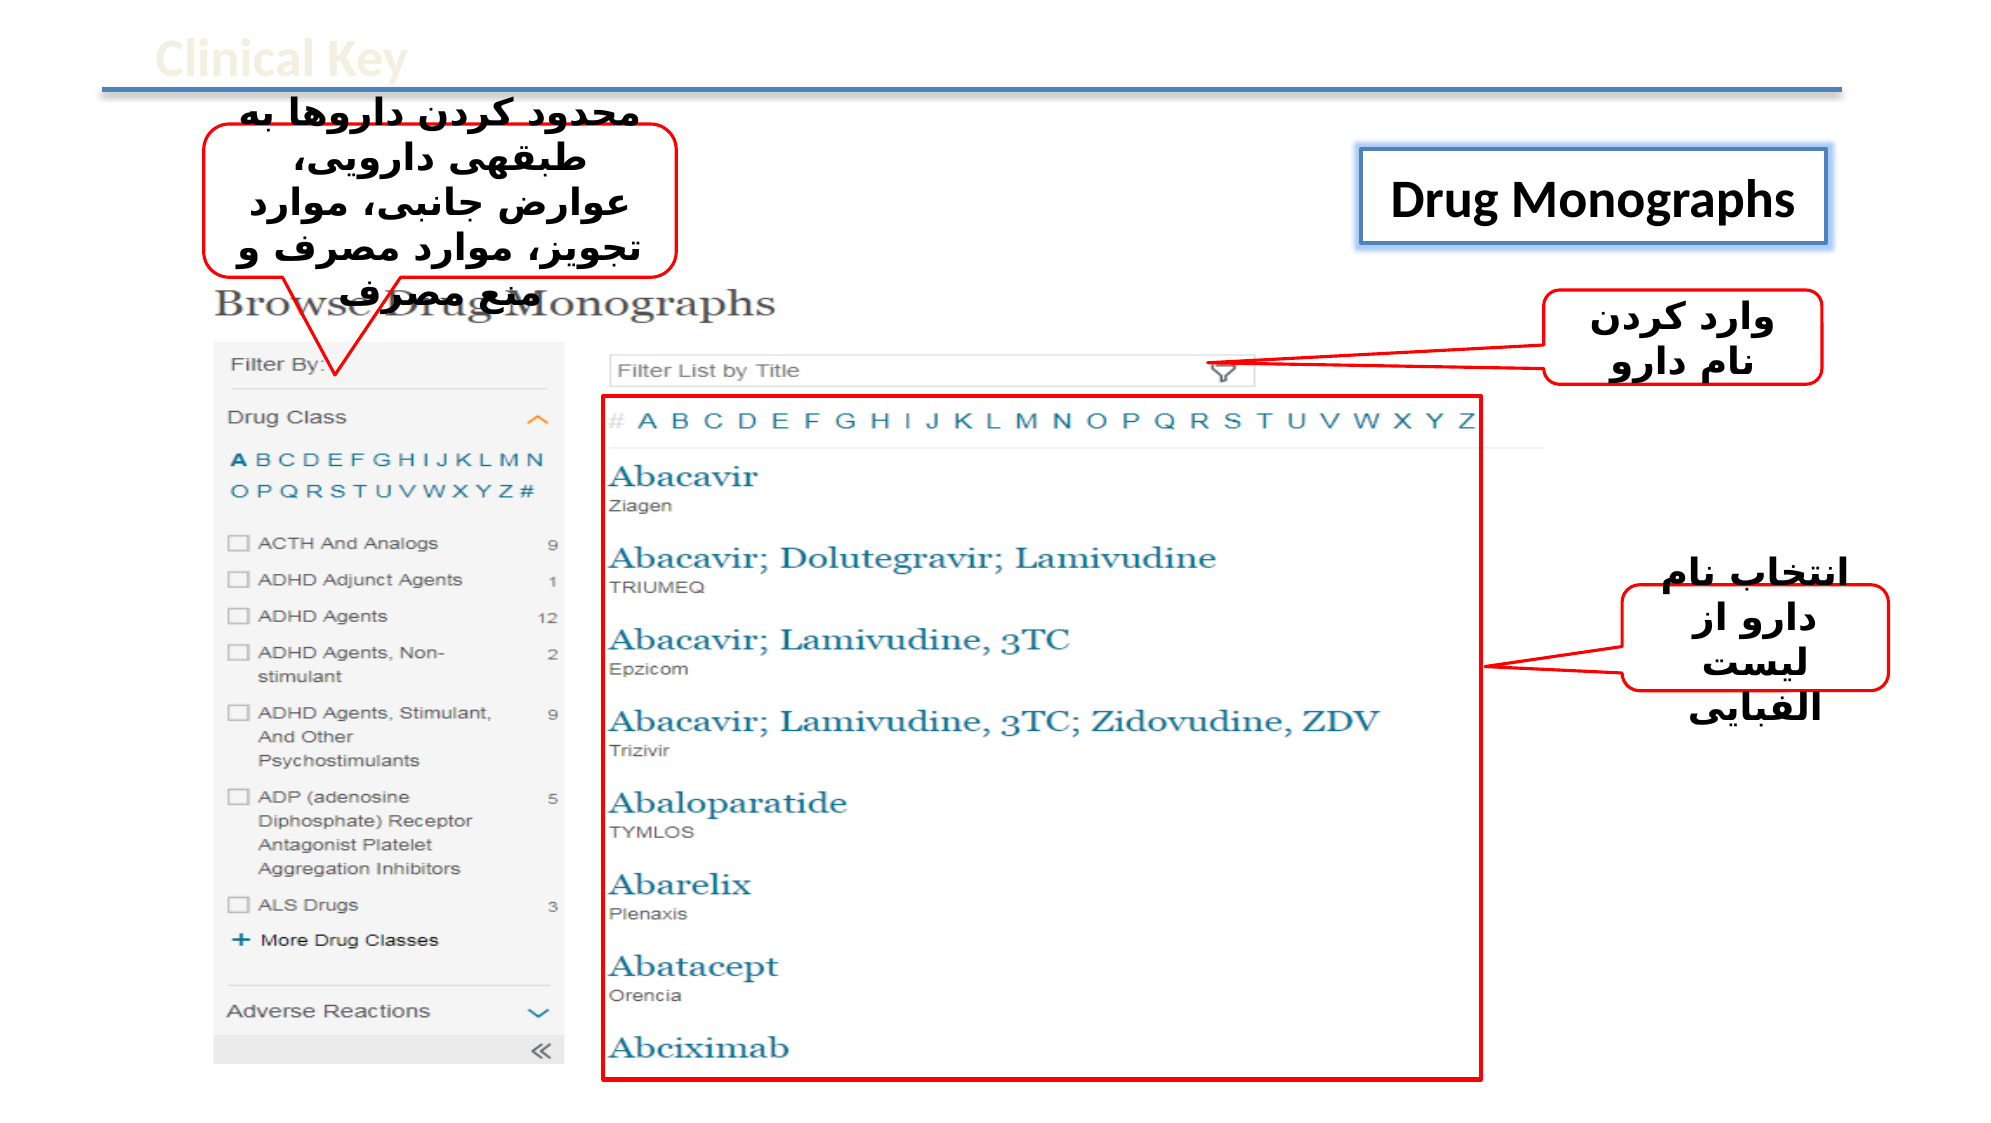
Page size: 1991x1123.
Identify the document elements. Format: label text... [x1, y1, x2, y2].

text_box محدود کردن داروها به طبقه‏ی دارویی، عوارض جانبی، موارد تجویز، موارد مصرف و منع مصرف [201, 121, 679, 253]
text_box Clinical Key [86, 14, 478, 96]
text_box انتخاب نام دارو از لیست الفبایی [1548, 582, 1891, 693]
text_box وارد کردن نام دارو [1548, 287, 1825, 387]
picture [180, 254, 1544, 1064]
text_box [601, 1072, 1483, 1082]
text_box Drug Monographs [1359, 147, 1828, 245]
